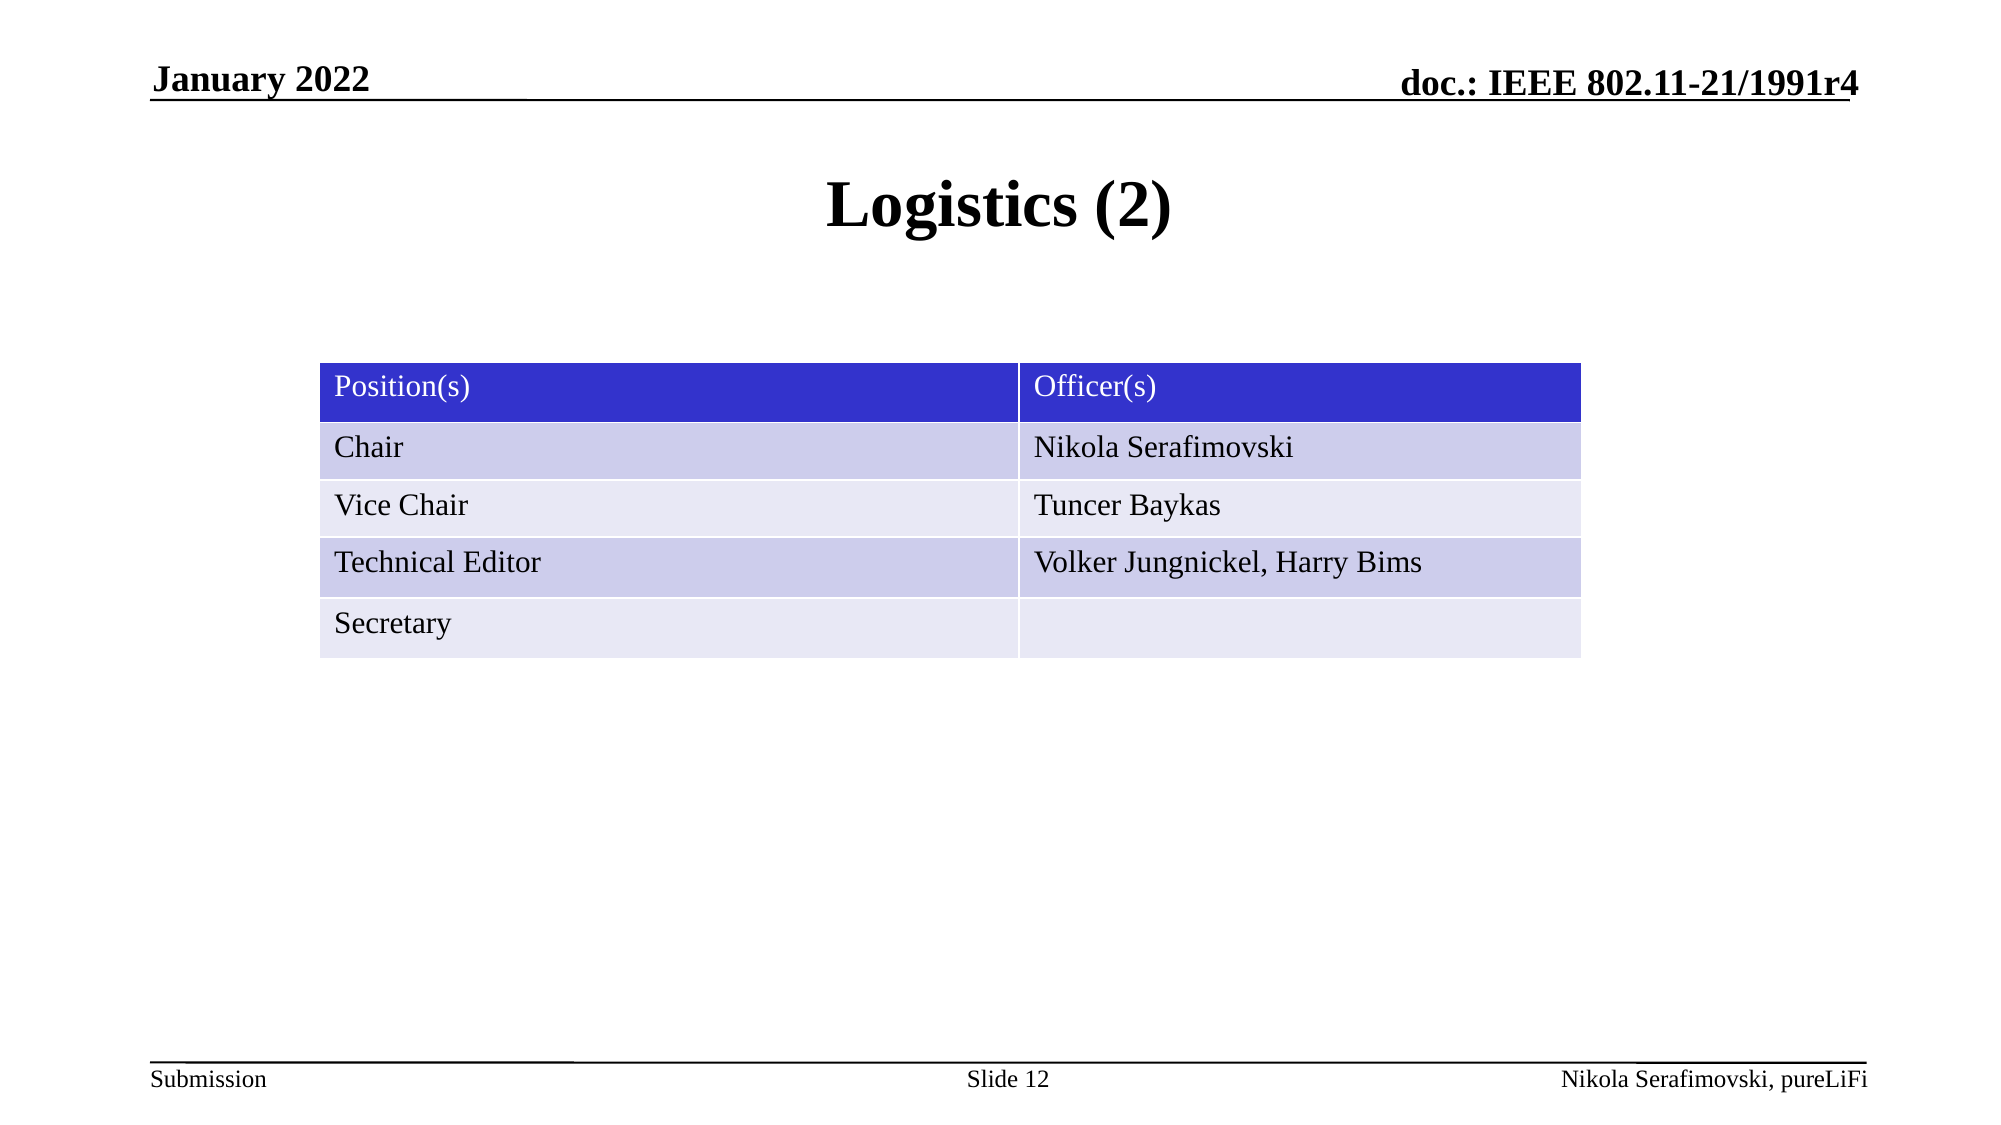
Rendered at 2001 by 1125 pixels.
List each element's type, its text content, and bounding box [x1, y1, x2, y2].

table_cell Technical Editor [320, 538, 1018, 597]
table_cell Vice Chair [320, 481, 1018, 536]
table_cell Tuncer Baykas [1020, 481, 1581, 536]
table_header Position(s) [320, 363, 1018, 422]
table_cell [1020, 599, 1581, 658]
title Logistics (2) [149, 112, 1850, 288]
table_header Officer(s) [1020, 363, 1581, 422]
table_cell Nikola Serafimovski [1020, 423, 1581, 479]
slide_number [152, 54, 563, 100]
slide_number Slide 12 [950, 1061, 1067, 1123]
footer Nikola Serafimovski, pureLiFi [1171, 1061, 1869, 1093]
table_cell Secretary [320, 599, 1018, 658]
table_cell Chair [320, 423, 1018, 479]
table_cell Volker Jungnickel, Harry Bims [1020, 538, 1581, 597]
